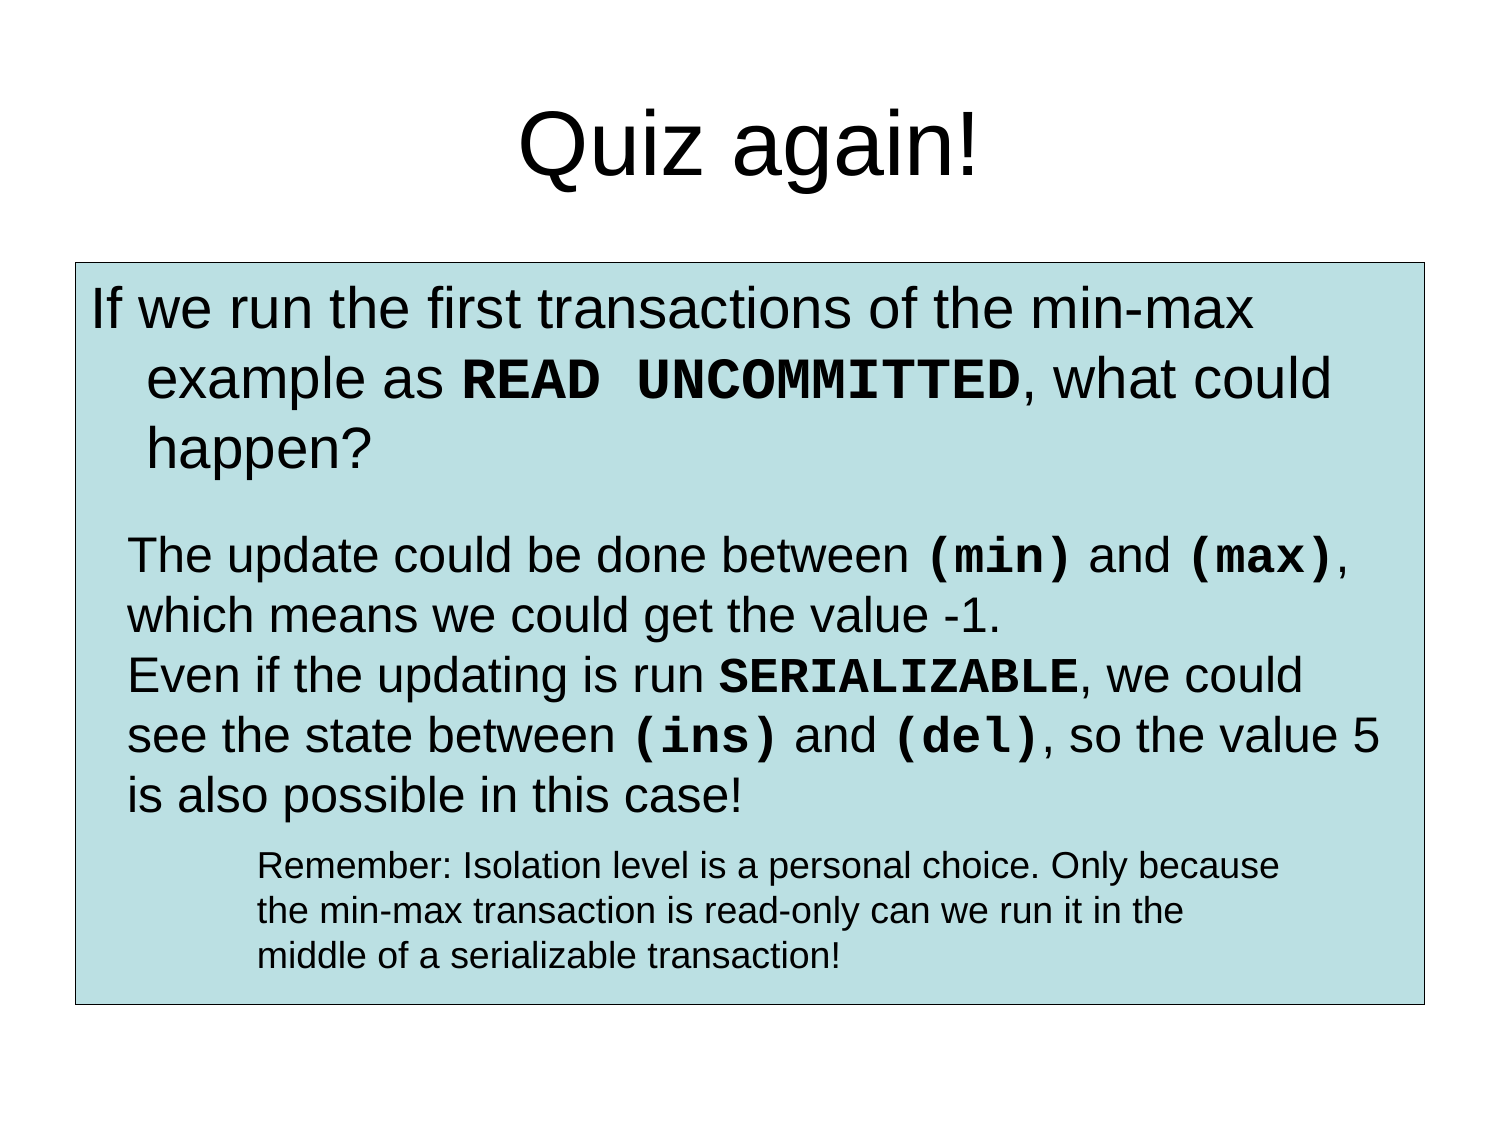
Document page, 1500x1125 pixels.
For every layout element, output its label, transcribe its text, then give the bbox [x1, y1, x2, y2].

title Quiz again! [75, 45, 1425, 233]
list If we run the first transactions of the min-max example as READ UNCOMMITTED, what could happen? [75, 262, 1425, 1005]
text_box Remember: Isolation level is a personal choice. Only because the min-max transaction is read-only can we run it in the middle of a serializable transaction! [242, 834, 1318, 984]
text_box The update could be done between (min) and (max), which means we could get the value -1. Even if the updating is run SERIALIZABLE, we could see the state between (ins) and (del), so the value 5 is also possible in this case! [112, 515, 1412, 831]
